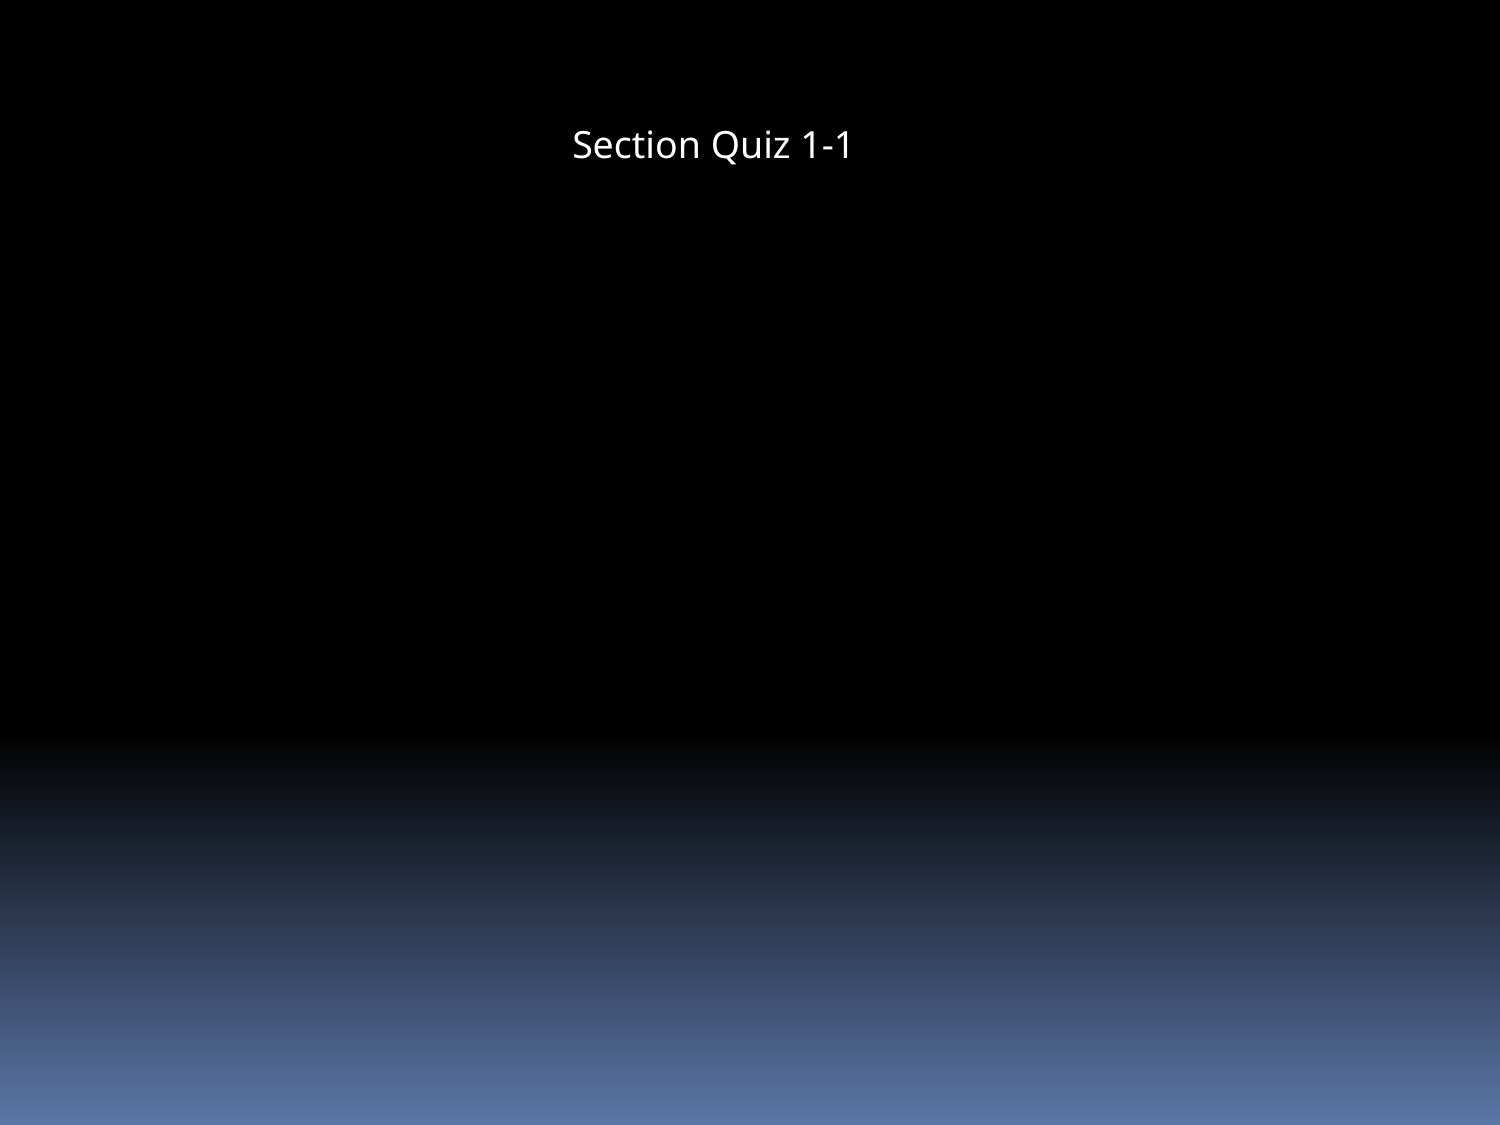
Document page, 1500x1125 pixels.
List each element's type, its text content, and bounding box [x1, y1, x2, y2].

text_box Section Quiz 1-1 [557, 113, 871, 174]
